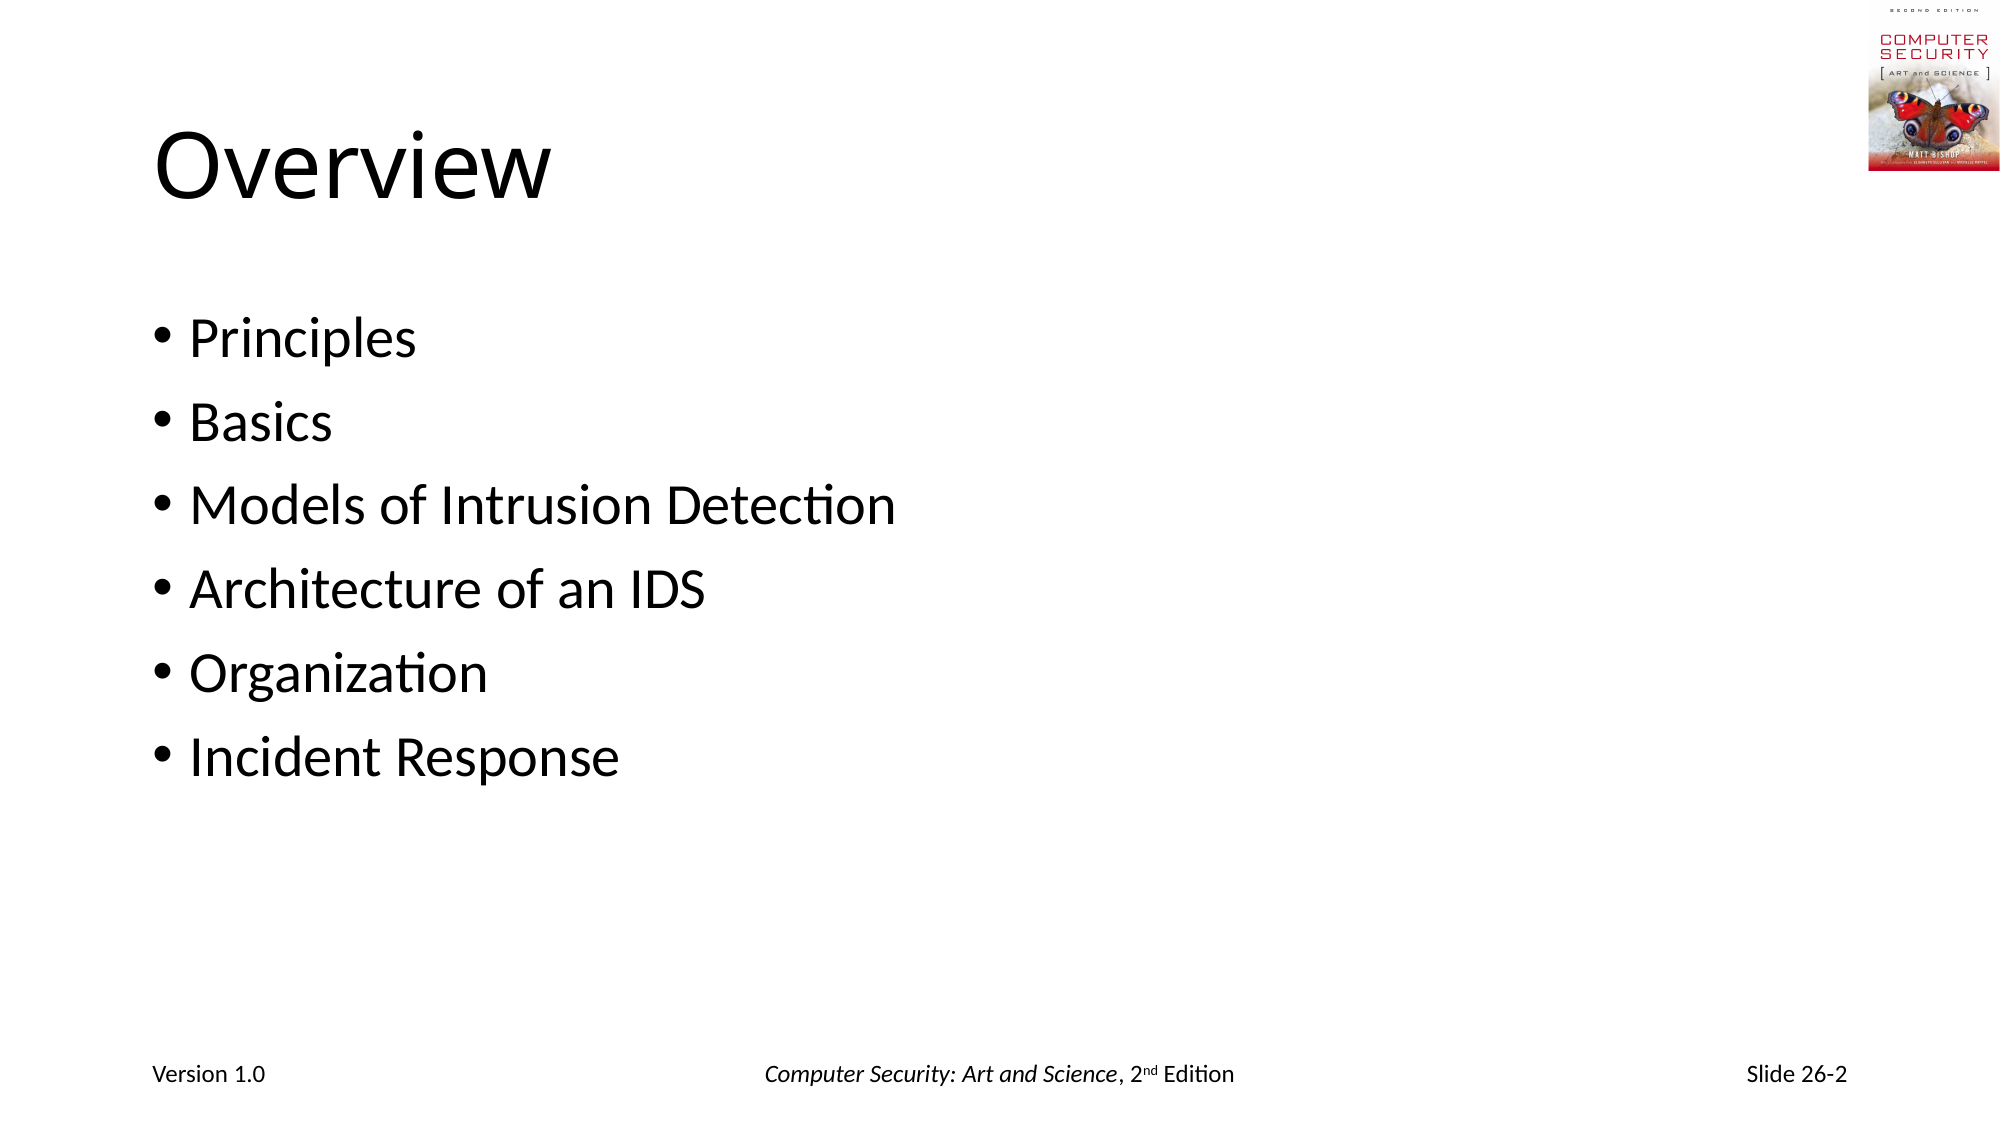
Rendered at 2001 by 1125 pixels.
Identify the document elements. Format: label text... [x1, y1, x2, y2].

slide_number Slide 26-2 [1412, 1042, 1863, 1103]
picture [1868, 0, 2000, 171]
footer Computer Security: Art and Science, 2nd Edition [662, 1042, 1338, 1103]
slide_number Version 1.0 [137, 1042, 588, 1103]
list Principles Basics Models of Intrusion Detection Architecture of an IDS Organization Incident Response [137, 299, 1863, 1014]
title Overview [137, 59, 1863, 278]
